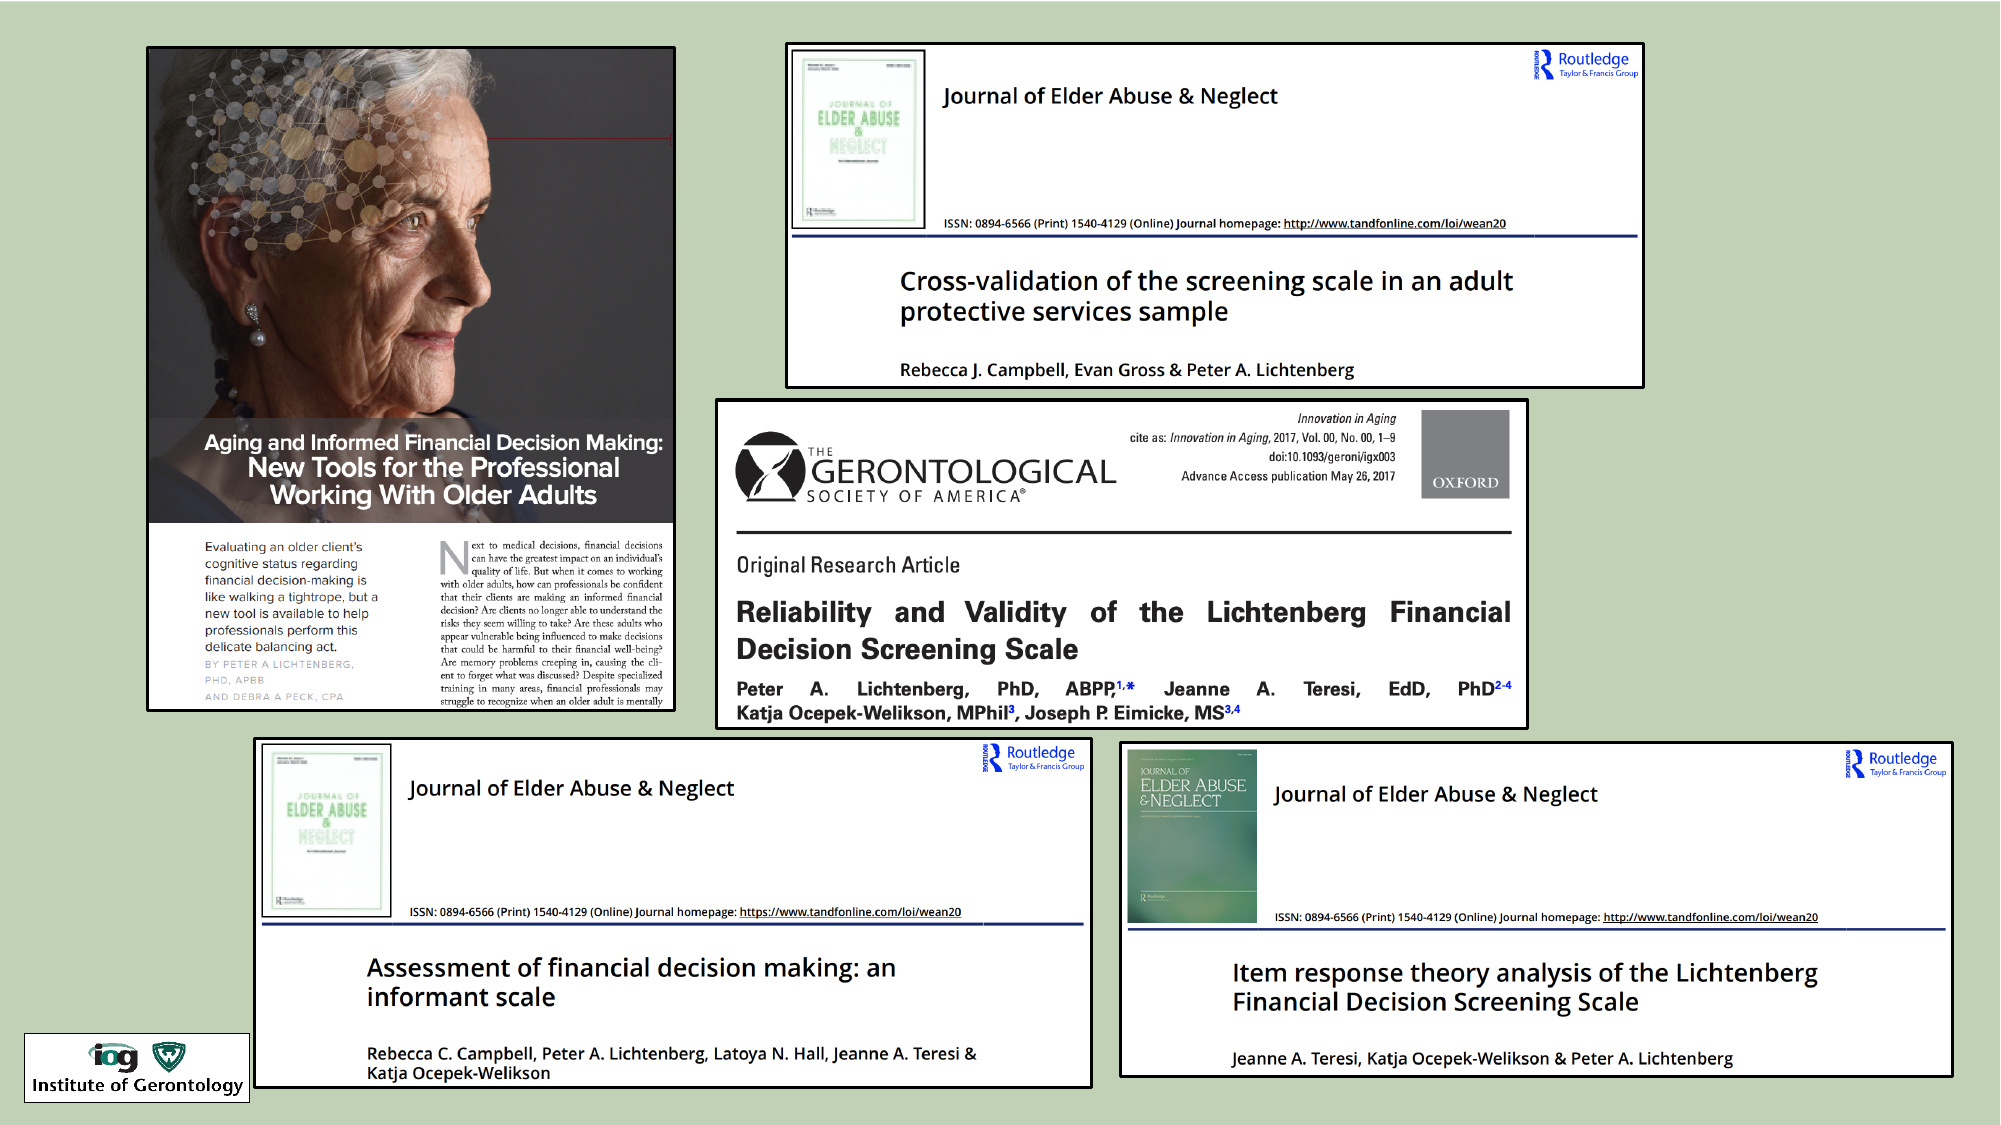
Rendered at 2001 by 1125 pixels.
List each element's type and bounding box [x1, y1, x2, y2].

picture [148, 49, 673, 710]
picture [24, 1033, 250, 1103]
picture [255, 739, 1091, 1086]
picture [718, 401, 1526, 727]
picture [1122, 744, 1952, 1076]
text_box [0, 1, 2000, 1125]
picture [787, 44, 1642, 387]
